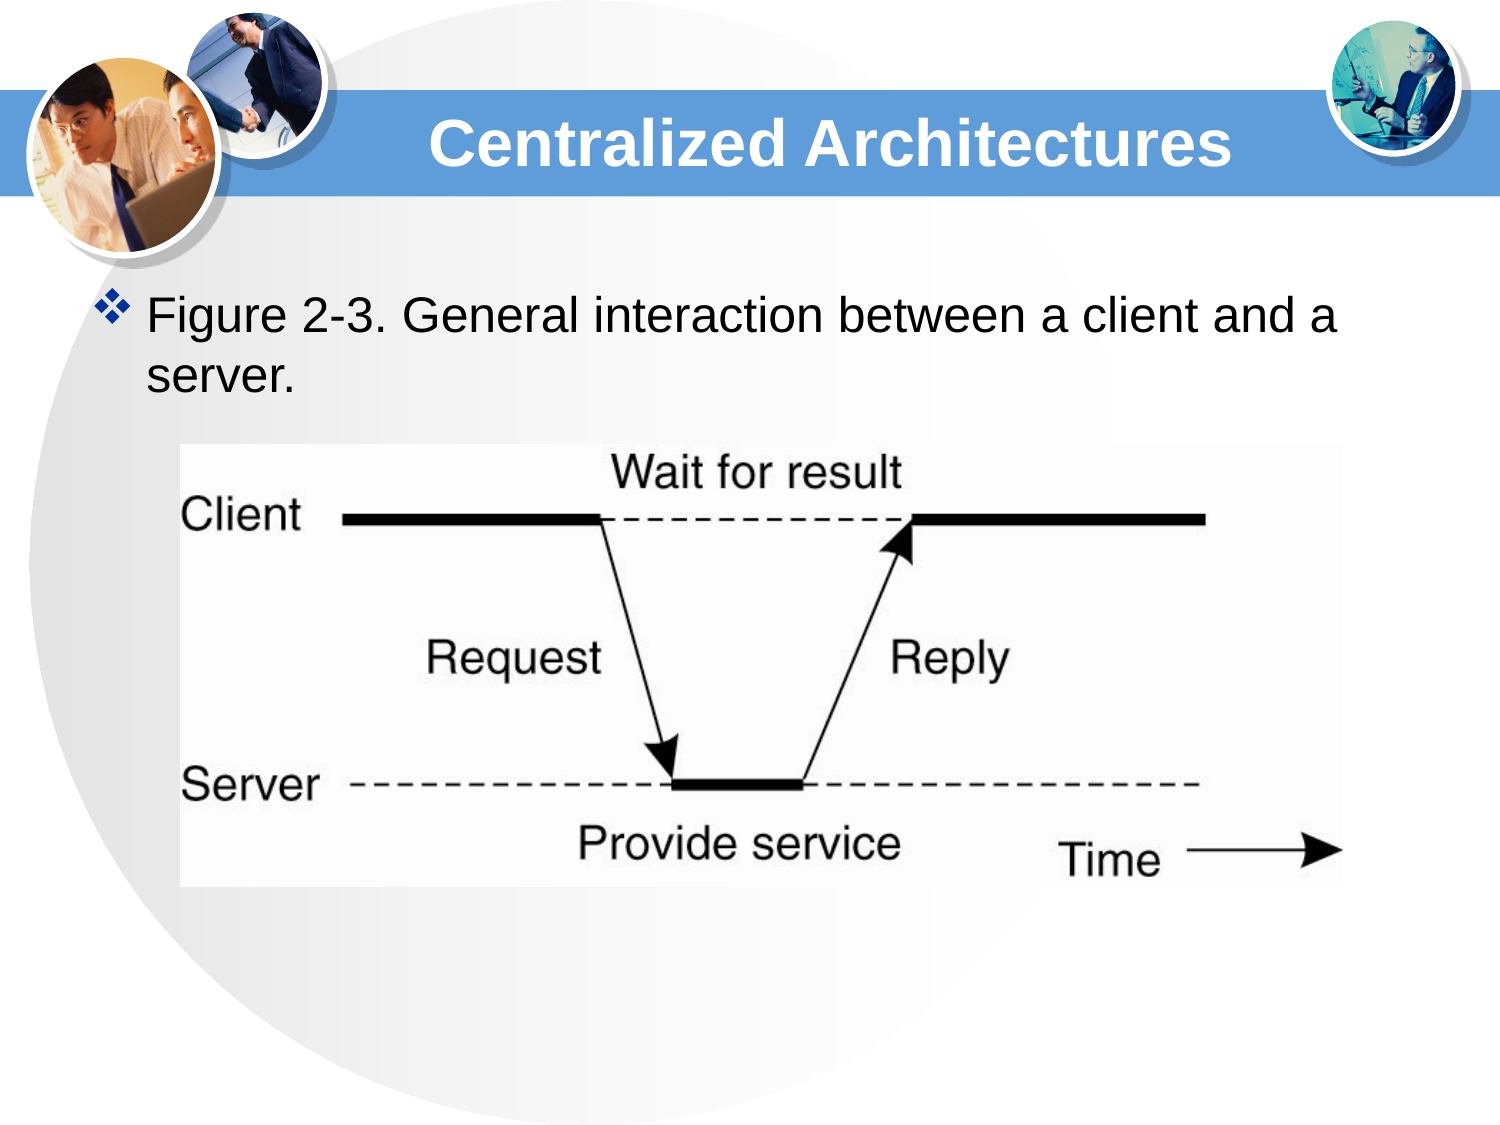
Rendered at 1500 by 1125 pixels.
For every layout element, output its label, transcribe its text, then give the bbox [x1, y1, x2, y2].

picture [187, 13, 321, 152]
picture [33, 58, 215, 252]
picture [1333, 21, 1455, 150]
title Centralized Architectures [337, 99, 1325, 180]
list Figure 2-3. General interaction between a client and a server. [75, 275, 1432, 1038]
picture [180, 444, 1343, 887]
